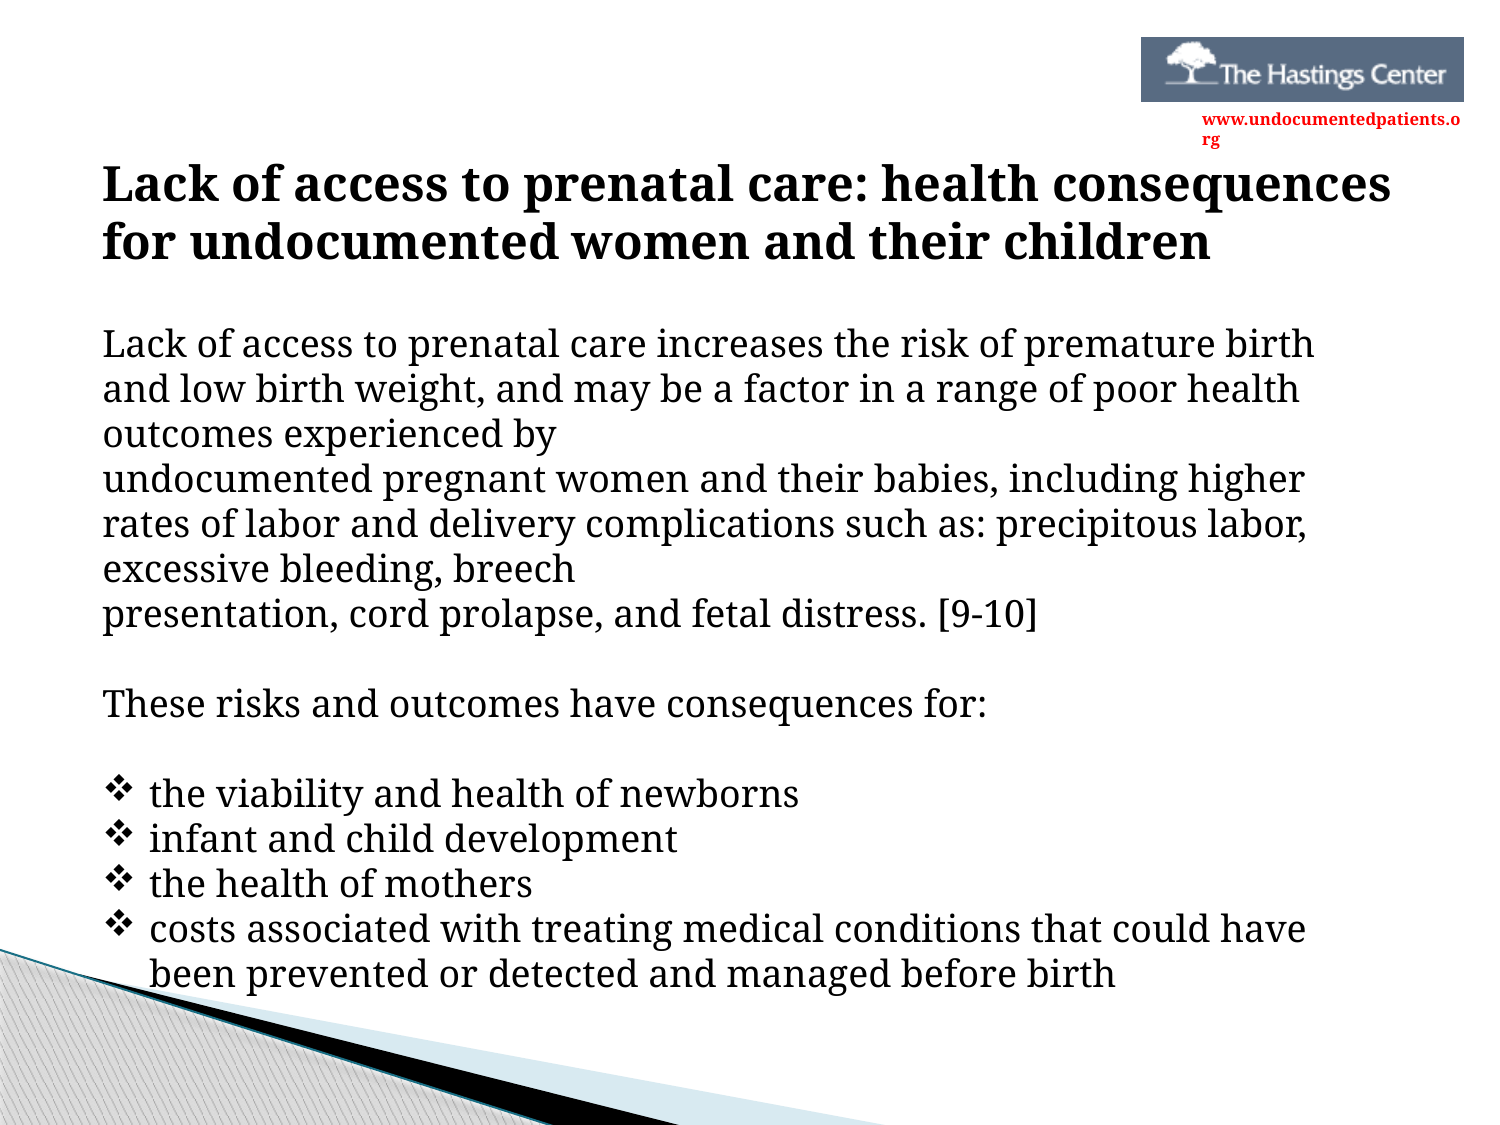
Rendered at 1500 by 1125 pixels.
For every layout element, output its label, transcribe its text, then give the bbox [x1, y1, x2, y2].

picture [1141, 37, 1464, 102]
text_box Lack of access to prenatal care increases the risk of premature birth and low birth weight, and may be a factor in a range of poor health outcomes experienced by undocumented pregnant women and their babies, including higher rates of labor and delivery complications such as: precipitous labor, excessive bleeding, breech presentation, cord prolapse, and fetal distress. [9-10] These risks and outcomes have consequences for: the viability and health of newborns infant and child development the health of mothers costs associated with treating medical conditions that could have been prevented or detected and managed before birth [87, 312, 1400, 1093]
title Lack of access to prenatal care: health consequences for undocumented women and their children [87, 117, 1438, 305]
text_box www.undocumentedpatients.org [1187, 101, 1484, 202]
